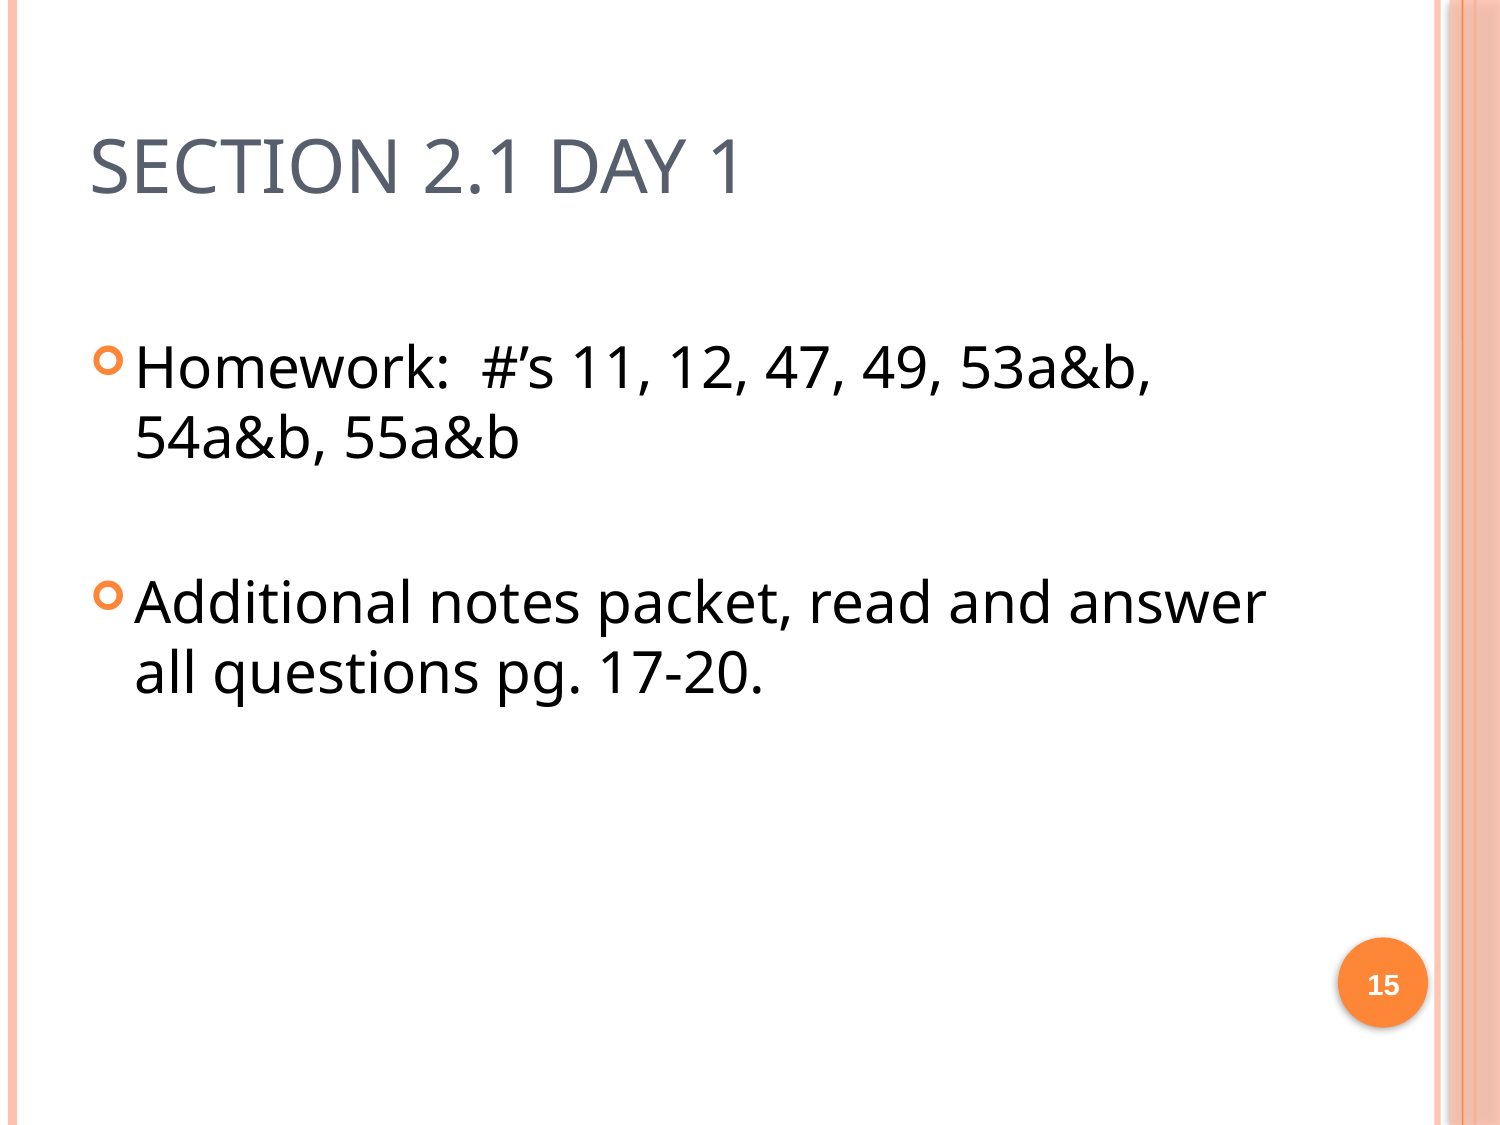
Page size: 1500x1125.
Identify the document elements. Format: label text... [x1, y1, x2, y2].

slide_number 15 [1333, 940, 1434, 1026]
title Section 2.1 Day 1 [75, 24, 1300, 217]
list Homework: #’s 11, 12, 47, 49, 53a&b, 54a&b, 55a&b Additional notes packet, read and answer all questions pg. 17-20. [75, 240, 1300, 1062]
